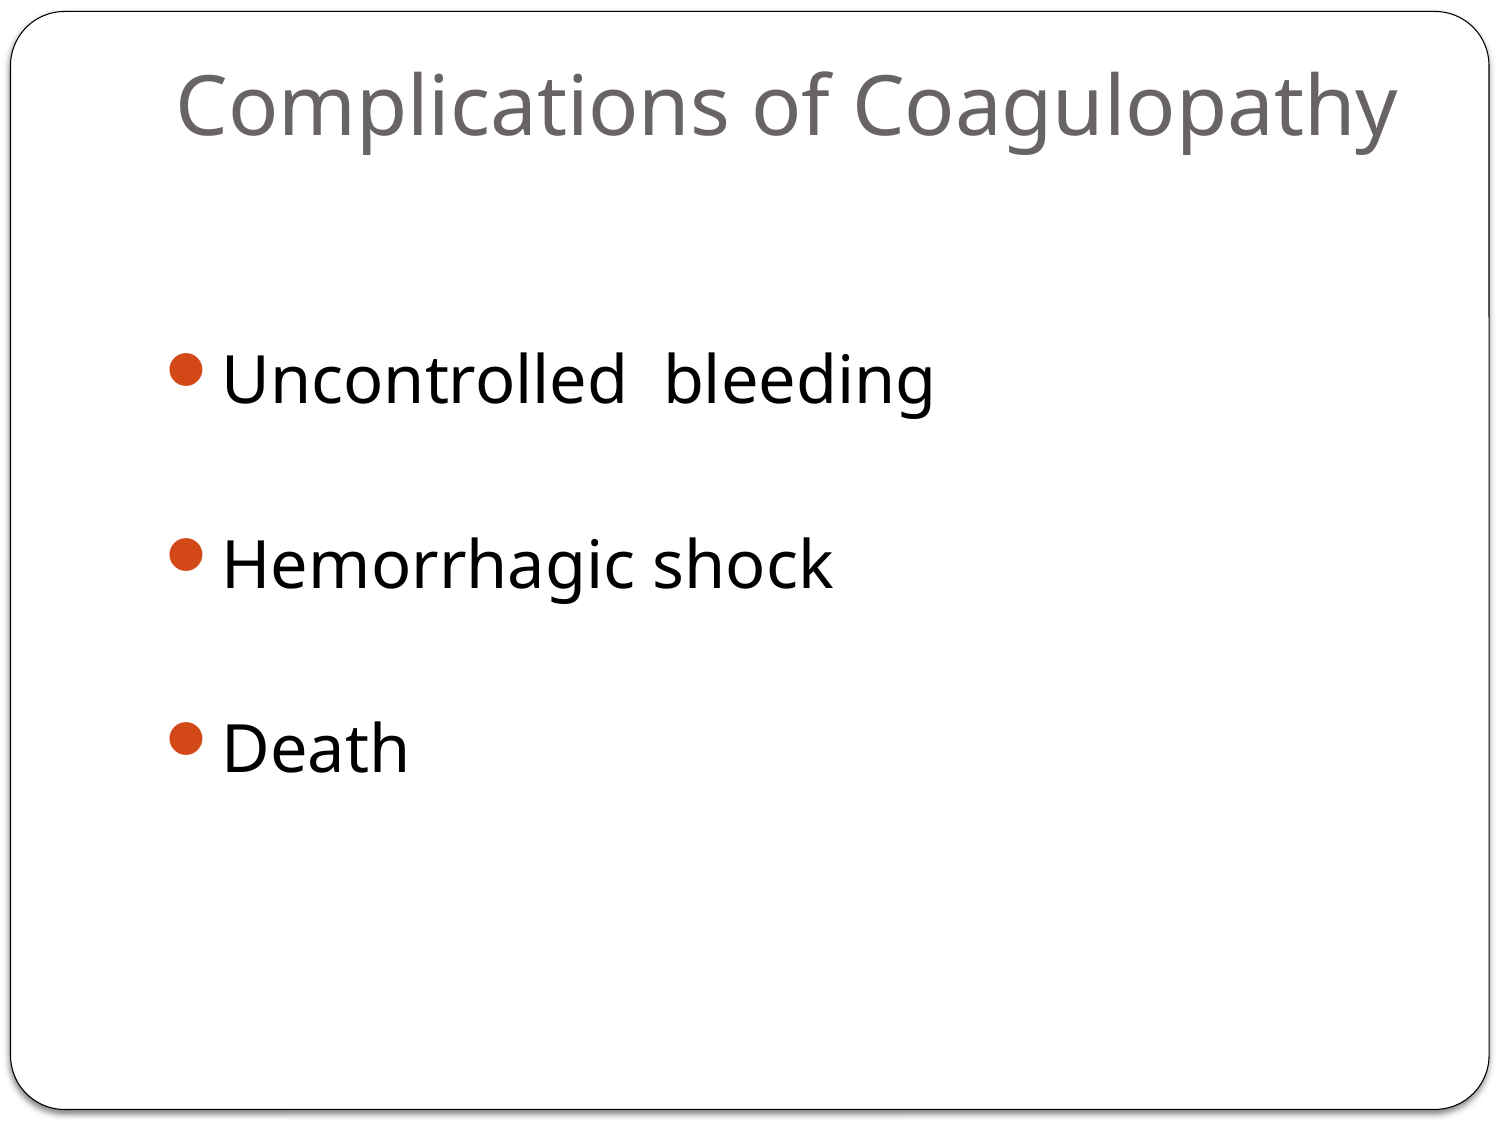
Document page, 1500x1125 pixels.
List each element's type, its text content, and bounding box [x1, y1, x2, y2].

list Uncontrolled bleeding Hemorrhagic shock Death [150, 237, 1425, 988]
title Complications of Coagulopathy [150, 45, 1425, 233]
